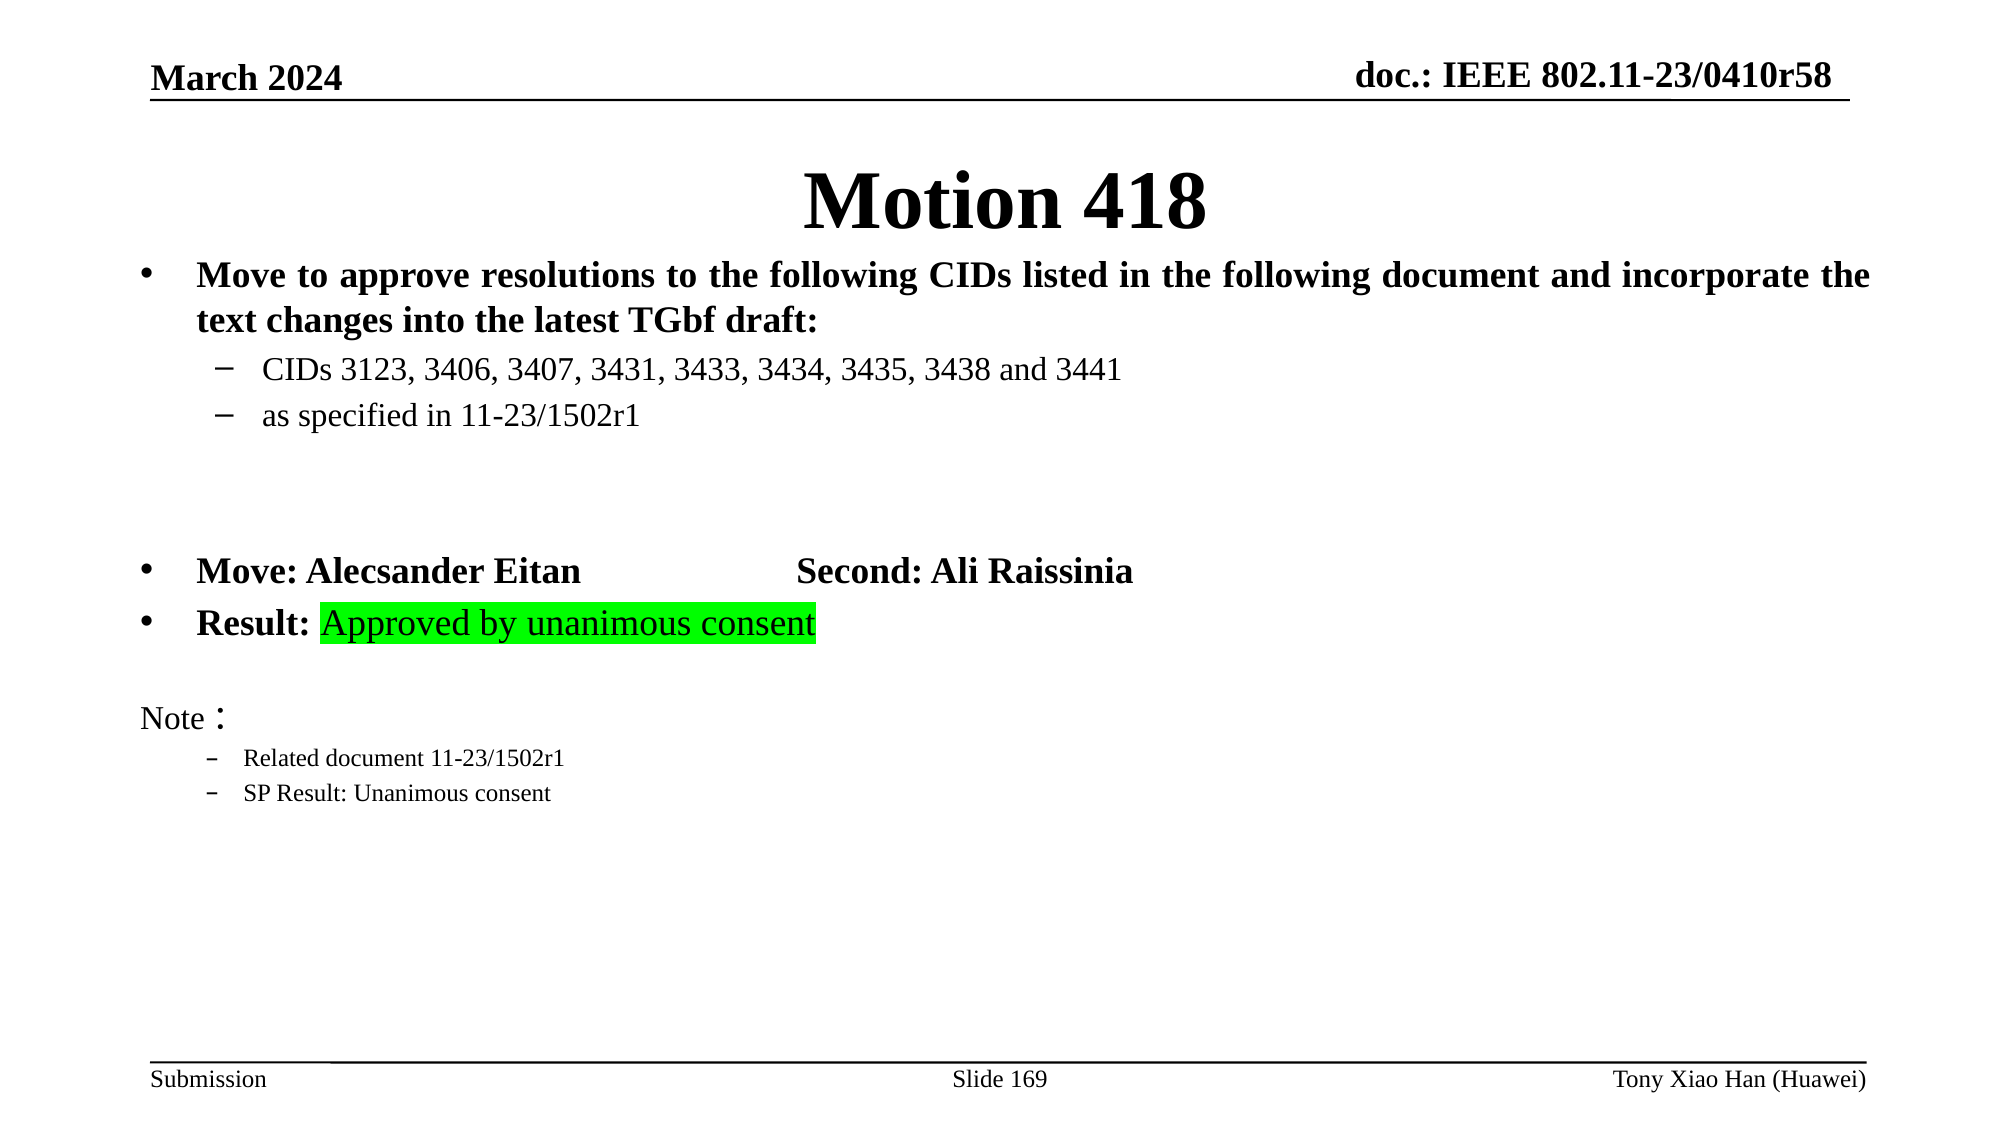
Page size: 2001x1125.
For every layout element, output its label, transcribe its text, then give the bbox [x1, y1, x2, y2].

text_box Motion 418 [368, 137, 1644, 212]
text_box Move to approve resolutions to the following CIDs listed in the following document and incorporate the text changes into the latest TGbf draft: CIDs 3123, 3406, 3407, 3431, 3433, 3434, 3435, 3438 and 3441 as specified in 11-23/1502r1 Move: Alecsander Eitan Second: Ali Raissinia Result: Approved by unanimous consent Note： Related document 11-23/1502r1 SP Result: Unanimous consent [125, 212, 1888, 900]
